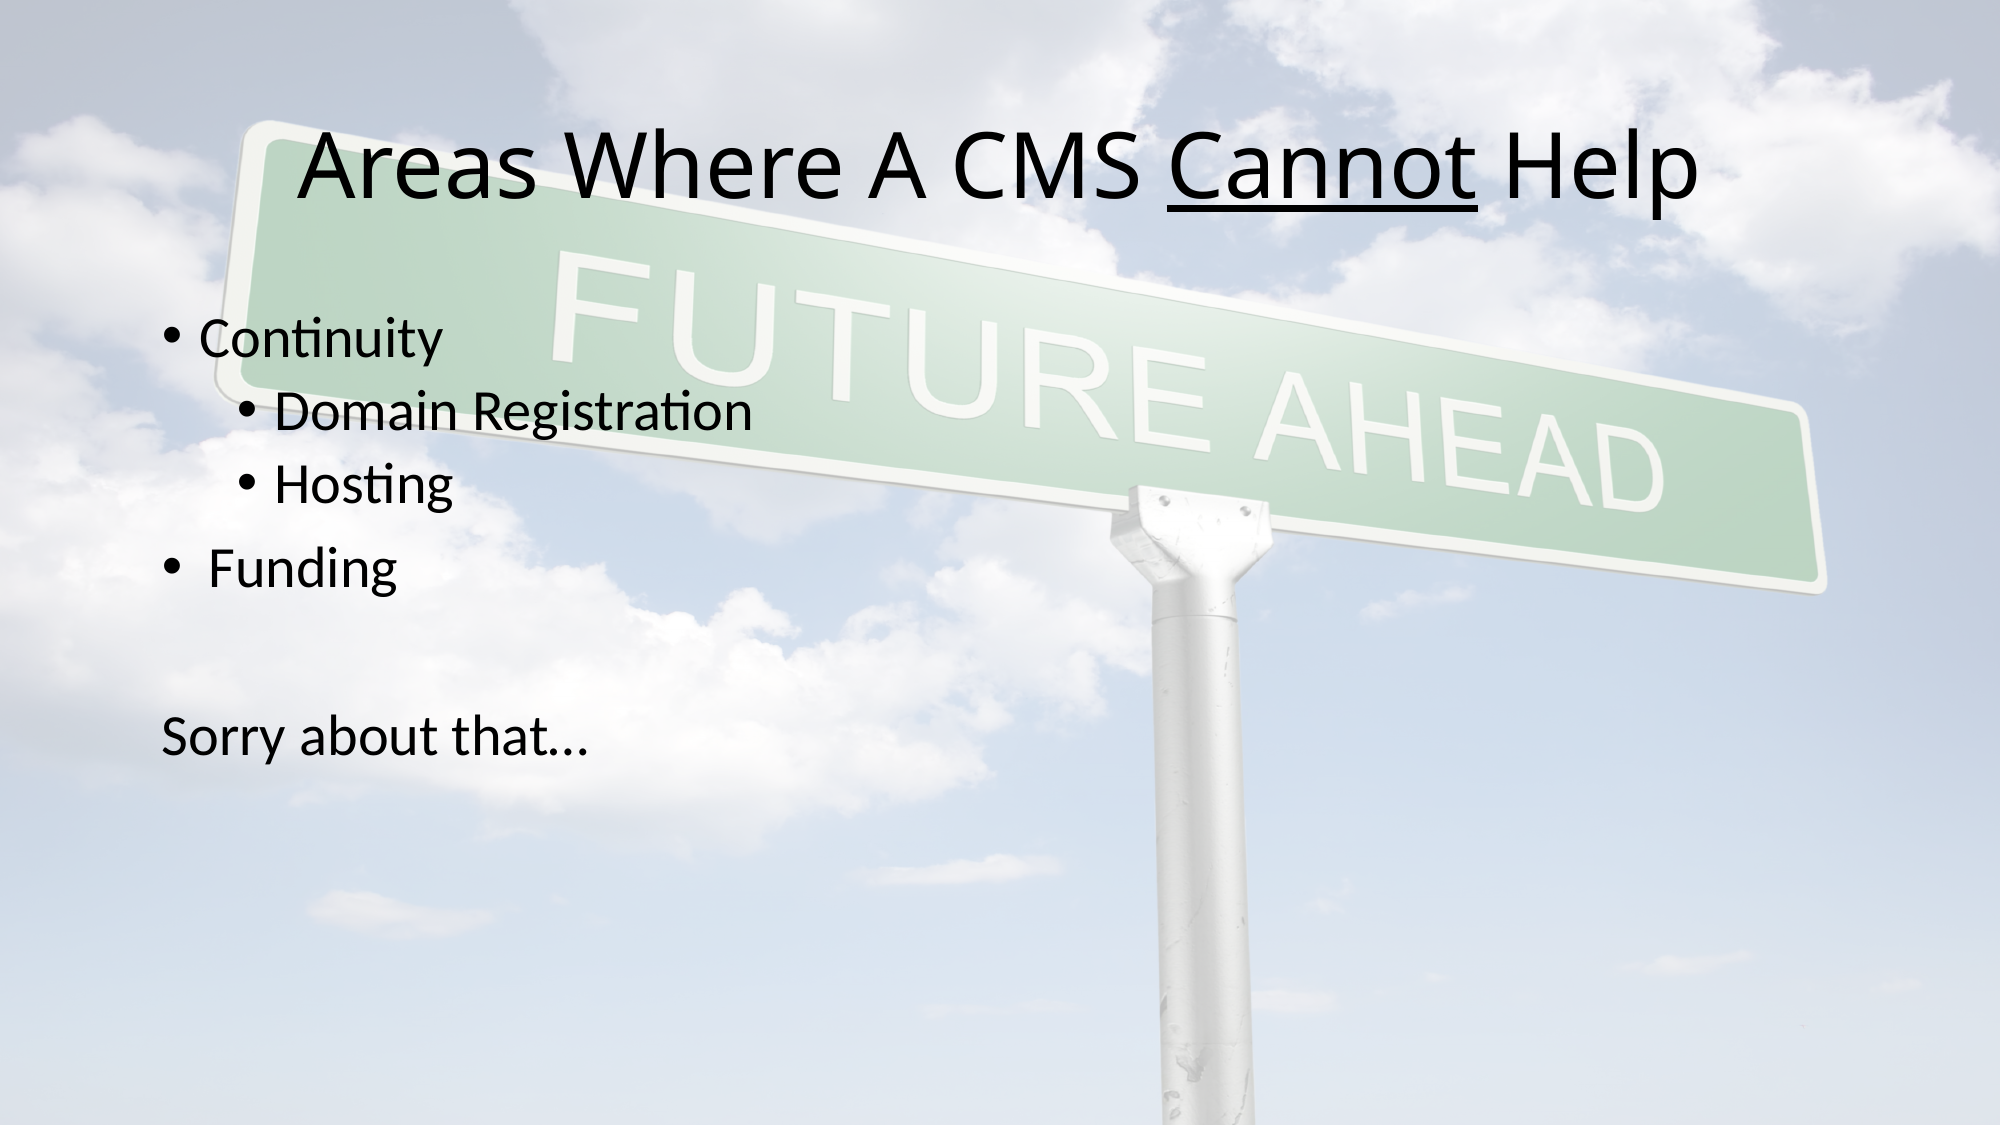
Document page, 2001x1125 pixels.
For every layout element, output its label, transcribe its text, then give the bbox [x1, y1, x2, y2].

title Areas Where A CMS Cannot Help [137, 59, 1863, 278]
list Continuity Domain Registration Hosting Funding Sorry about that… [137, 299, 1863, 1014]
